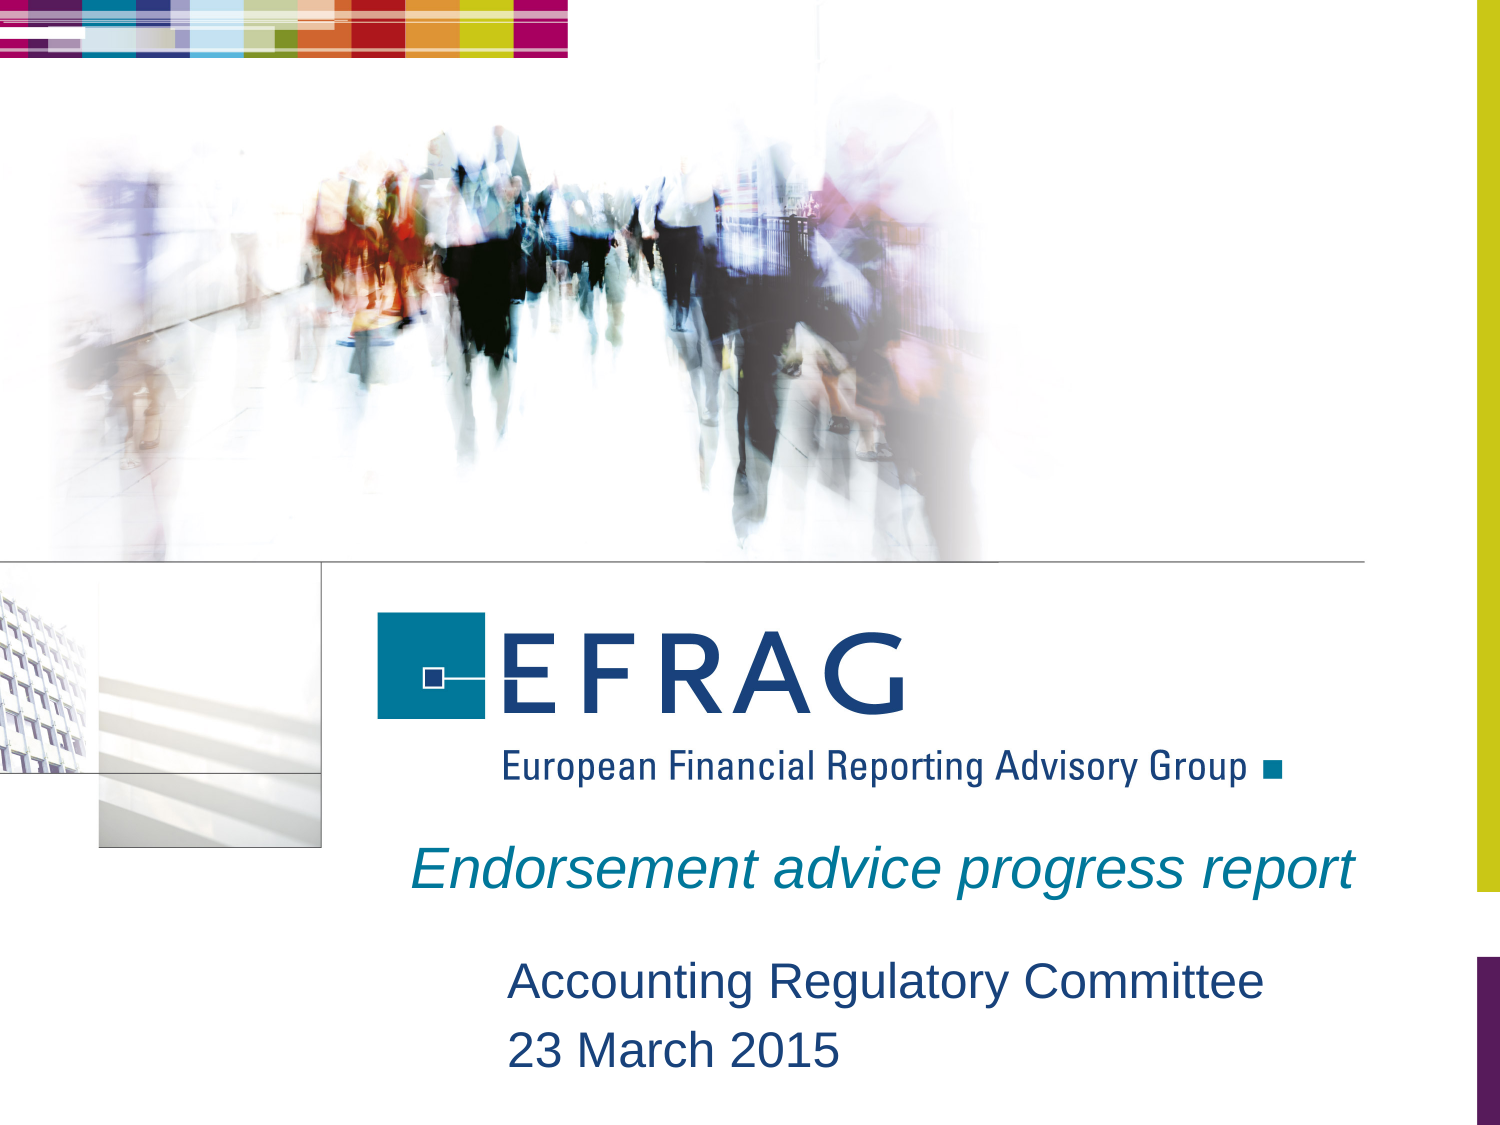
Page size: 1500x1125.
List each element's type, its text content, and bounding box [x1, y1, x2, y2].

picture [0, 0, 1500, 1125]
list Accounting Regulatory Committee 23 March 2015 [492, 940, 1465, 1046]
subtitle Endorsement advice progress report [395, 822, 1465, 919]
